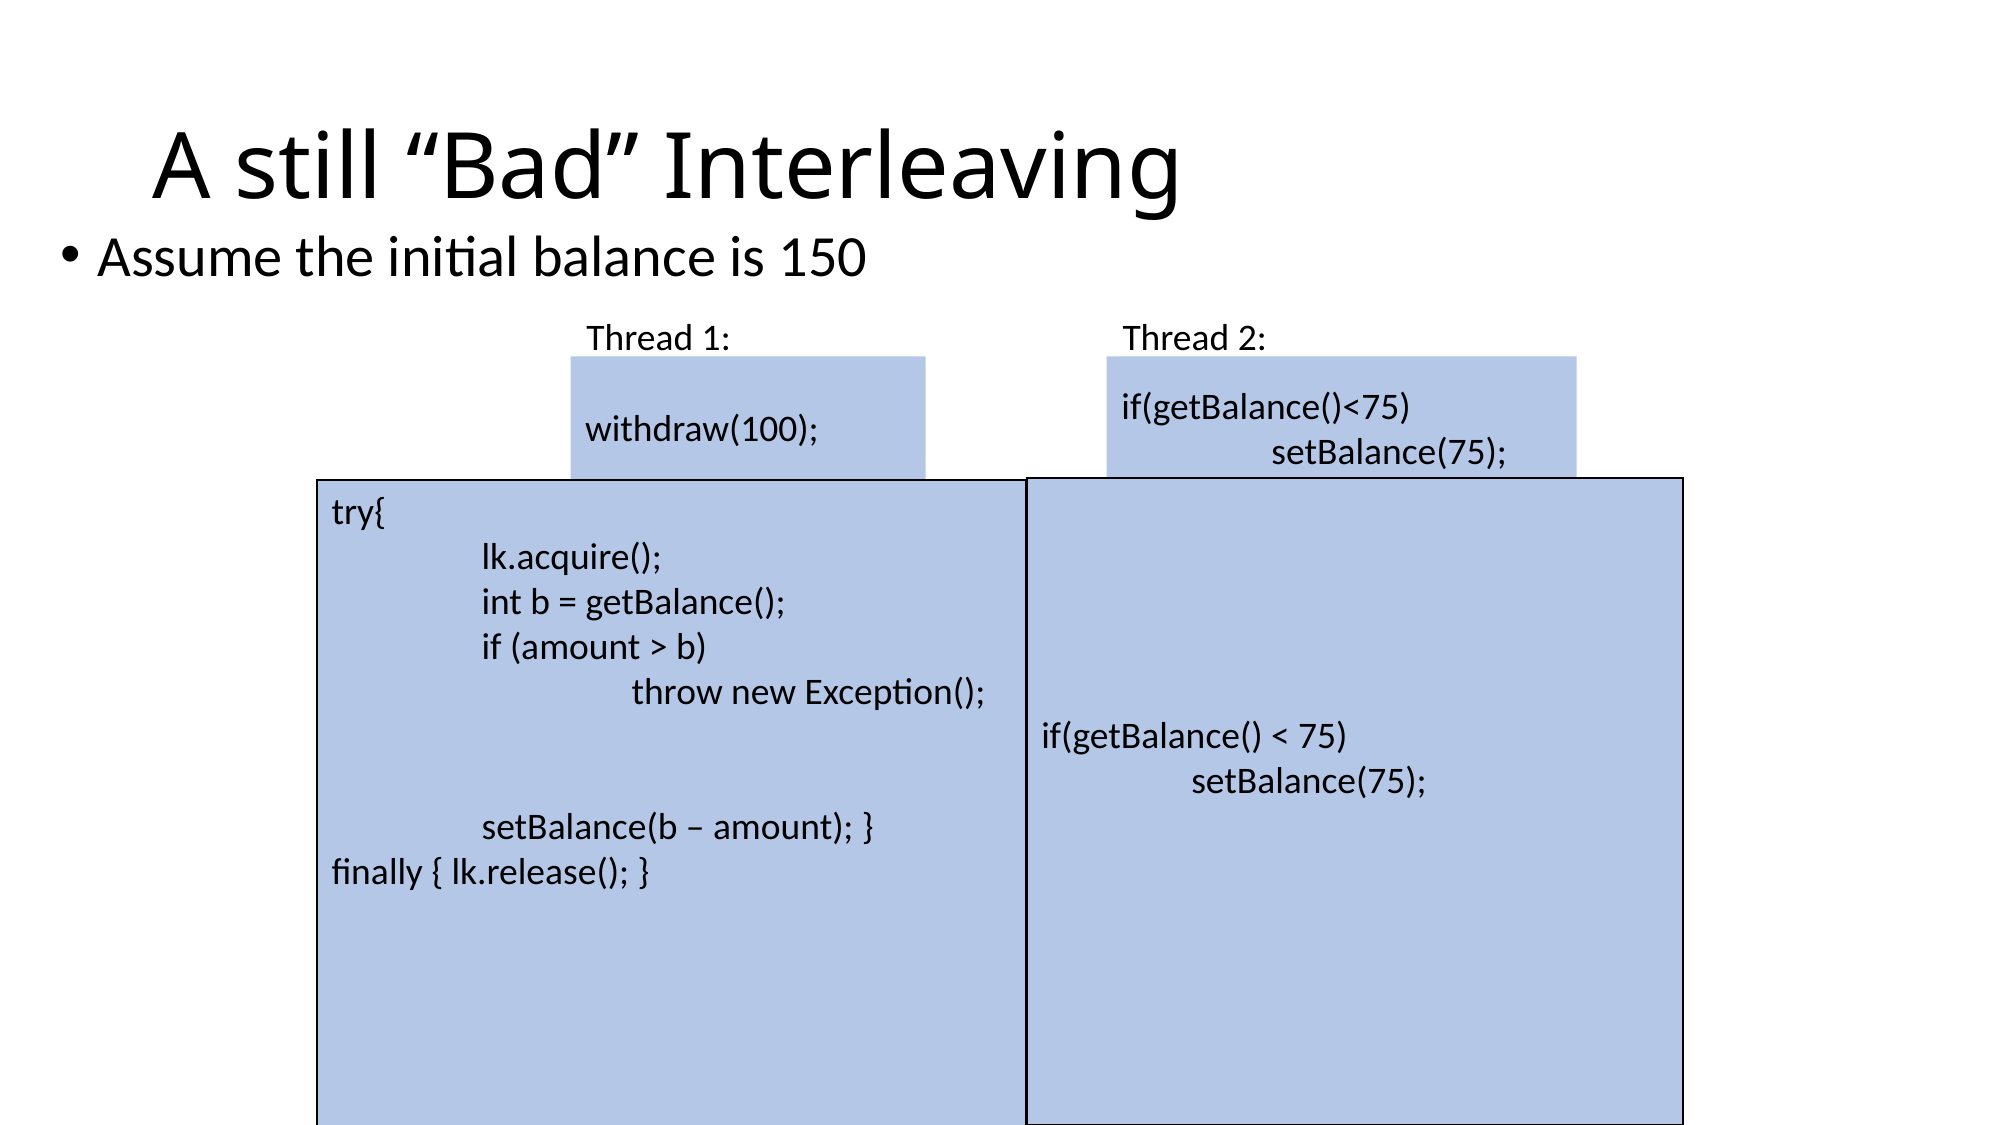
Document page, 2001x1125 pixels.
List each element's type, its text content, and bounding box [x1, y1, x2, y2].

list Assume the initial balance is 150 [45, 218, 2000, 1125]
text_box if(getBalance() < 75) setBalance(75); [1026, 477, 1684, 1125]
text_box withdraw(100); [569, 355, 927, 479]
title A still “Bad” Interleaving [137, 59, 1863, 218]
text_box try{ lk.acquire(); int b = getBalance(); if (amount > b) throw new Exception(); setBalance(b – amount); } finally { lk.release(); } [316, 479, 1026, 1125]
text_box Thread 2: [1107, 305, 1283, 366]
text_box if(getBalance()<75) setBalance(75); [1106, 355, 1578, 477]
text_box Thread 1: [571, 305, 746, 366]
